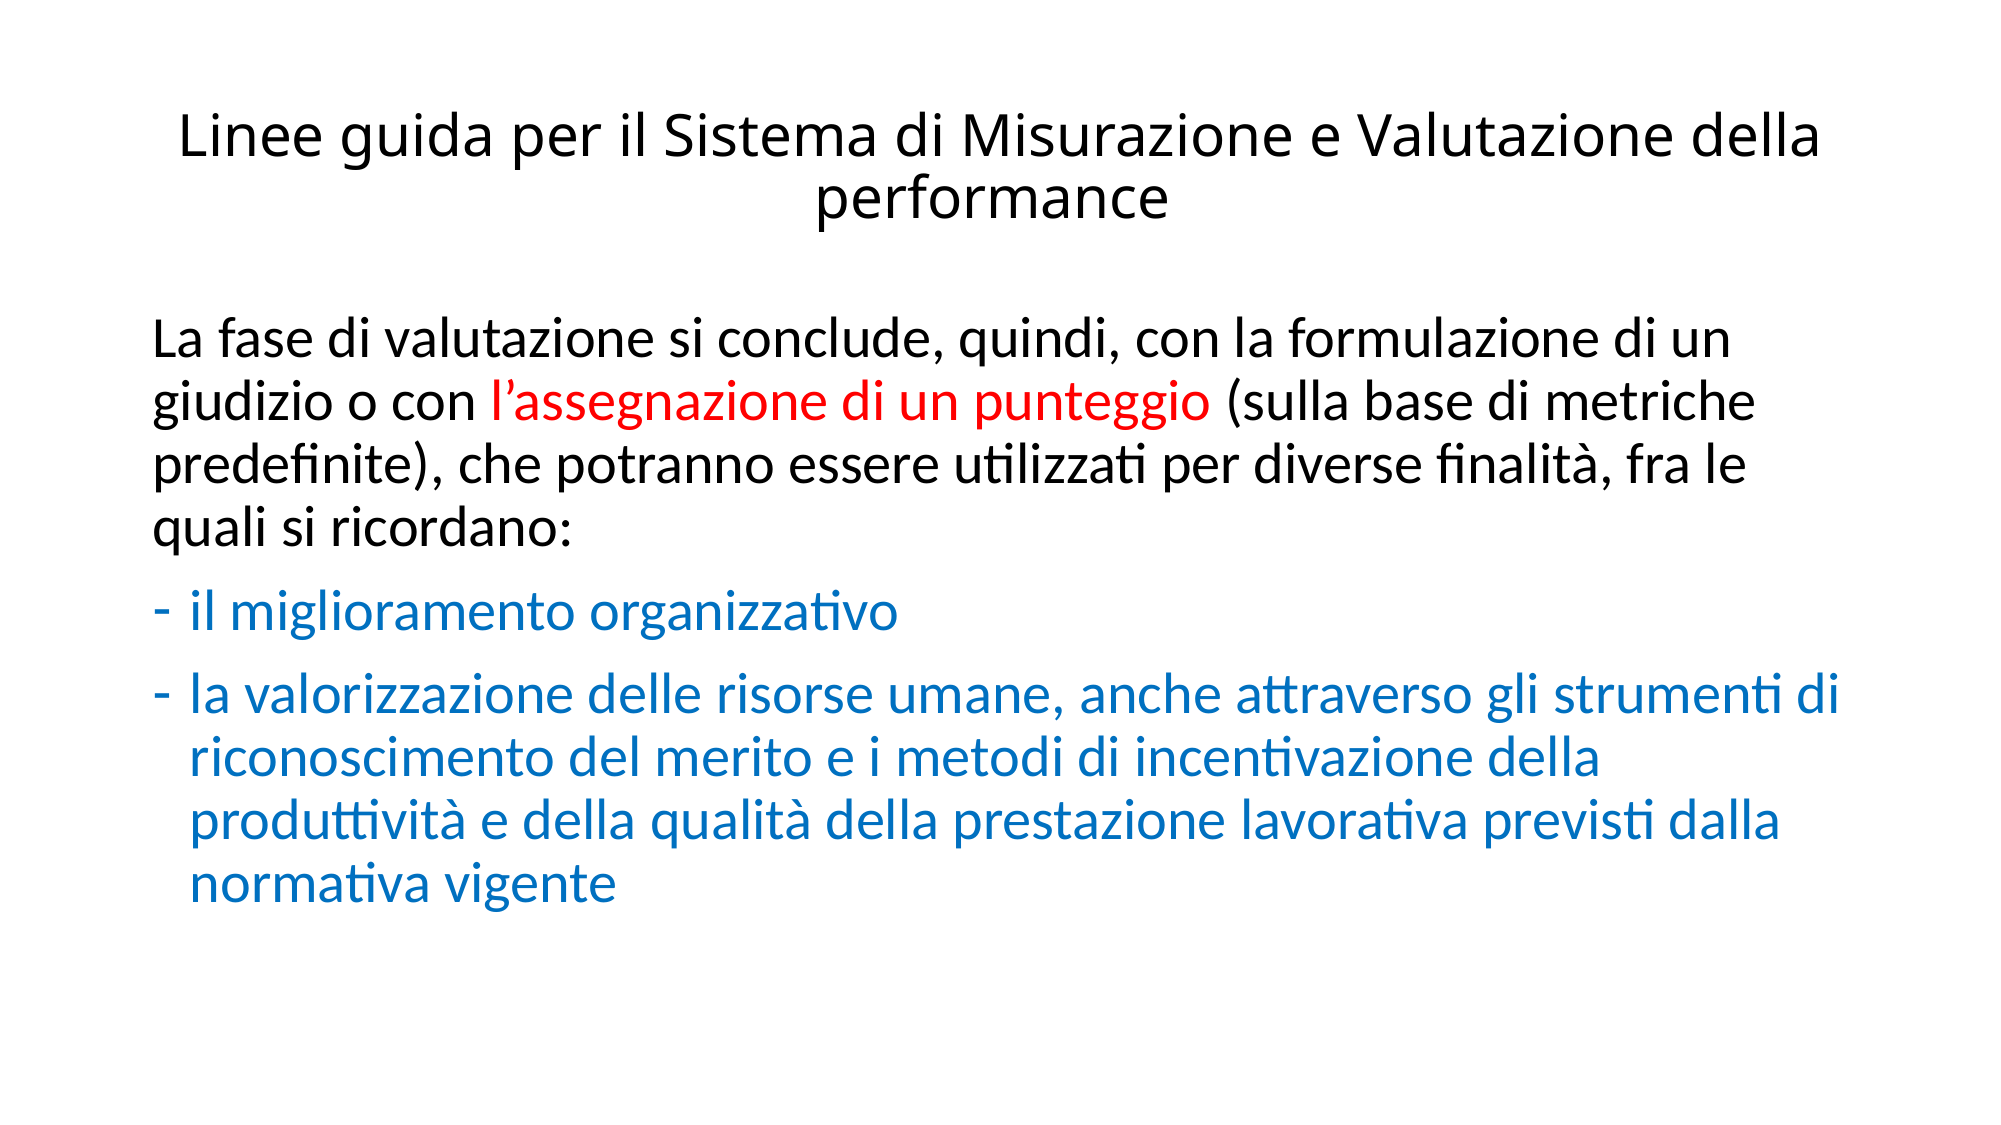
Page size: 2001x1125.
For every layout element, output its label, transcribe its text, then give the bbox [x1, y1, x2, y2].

title Linee guida per il Sistema di Misurazione e Valutazione della performance [137, 59, 1863, 278]
list La fase di valutazione si conclude, quindi, con la formulazione di un giudizio o con l’assegnazione di un punteggio (sulla base di metriche predefinite), che potranno essere utilizzati per diverse finalità, fra le quali si ricordano: il miglioramento organizzativo la valorizzazione delle risorse umane, anche attraverso gli strumenti di riconoscimento del merito e i metodi di incentivazione della produttività e della qualità della prestazione lavorativa previsti dalla normativa vigente [137, 299, 1863, 1014]
